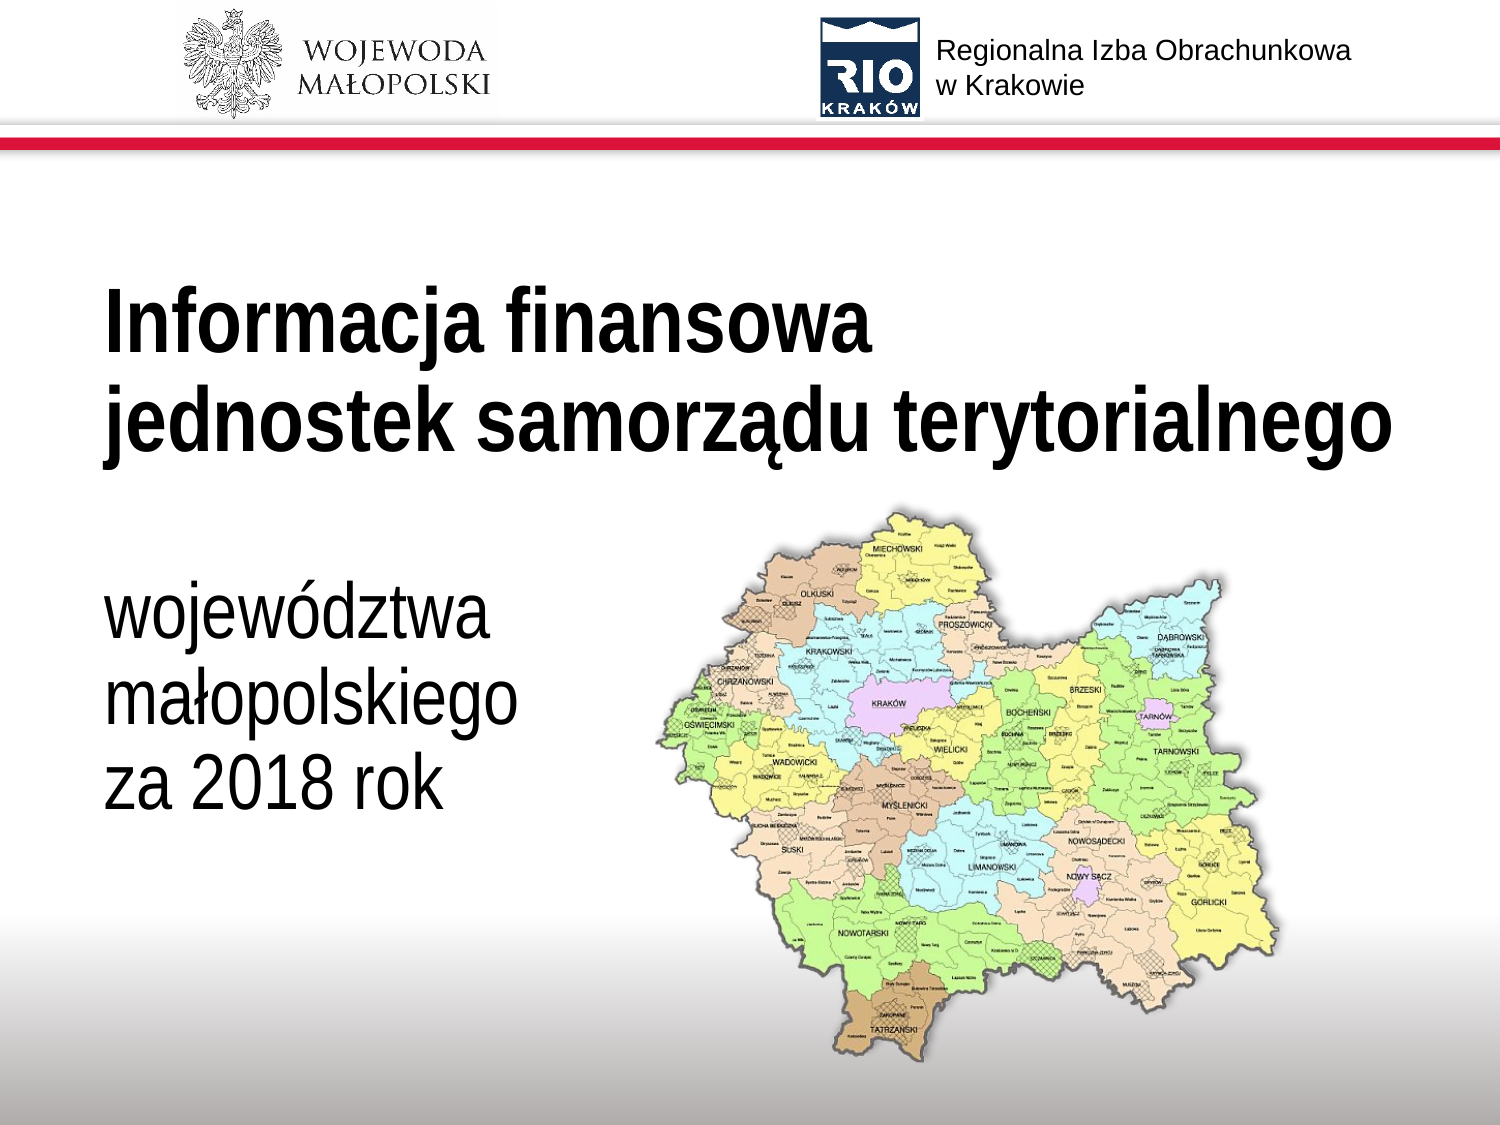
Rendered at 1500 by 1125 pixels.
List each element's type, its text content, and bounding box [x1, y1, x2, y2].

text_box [816, 13, 1500, 121]
picture [654, 511, 1280, 1063]
title Informacja finansowa jednostek samorządu terytorialnego województwa małopolskiego za 2018 rok [89, 197, 1431, 835]
picture [0, 2, 1500, 150]
